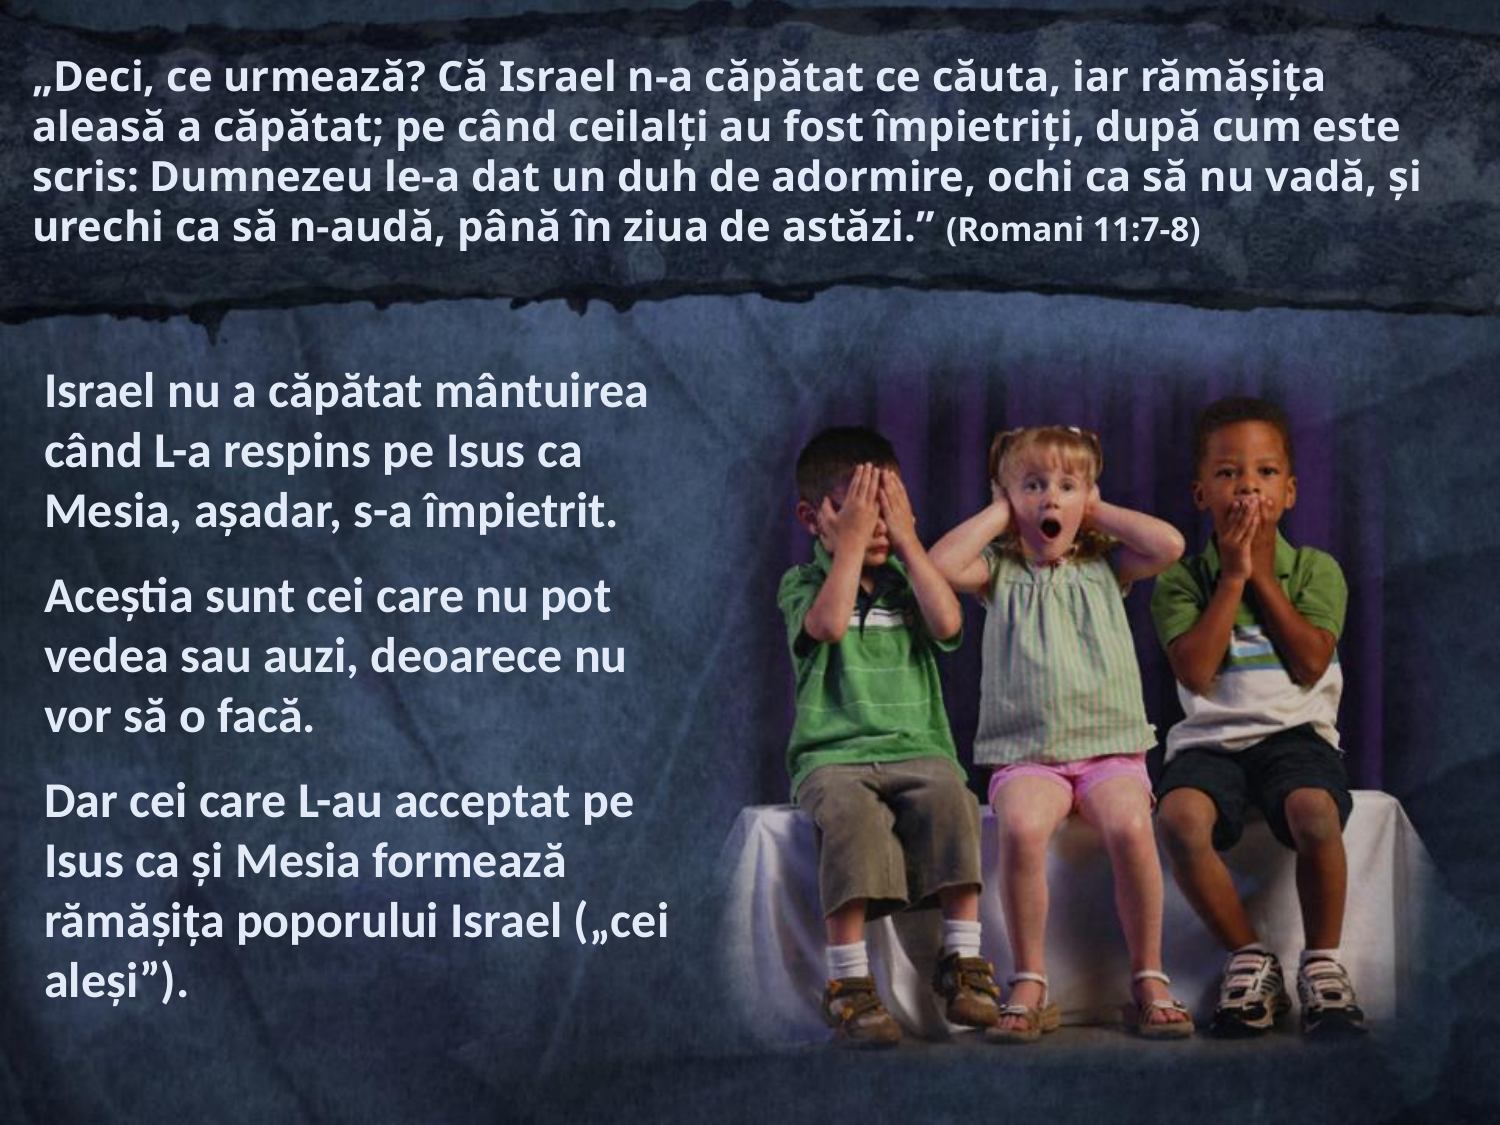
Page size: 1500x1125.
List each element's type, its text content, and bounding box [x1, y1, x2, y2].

picture [0, 0, 1500, 1125]
text_box „Deci, ce urmează? Că Israel n-a căpătat ce căuta, iar rămăşiţa aleasă a căpătat; pe când ceilalţi au fost împietriţi, după cum este scris: Dumnezeu le-a dat un duh de adormire, ochi ca să nu vadă, şi urechi ca să n-audă, până în ziua de astăzi.” (Romani 11:7-8) [17, 42, 1483, 258]
text_box Israel nu a căpătat mântuirea când L-a respins pe Isus ca Mesia, așadar, s-a împietrit. Aceștia sunt cei care nu pot vedea sau auzi, deoarece nu vor să o facă. Dar cei care L-au acceptat pe Isus ca și Mesia formează rămășița poporului Israel („cei aleși”). [29, 349, 715, 1015]
